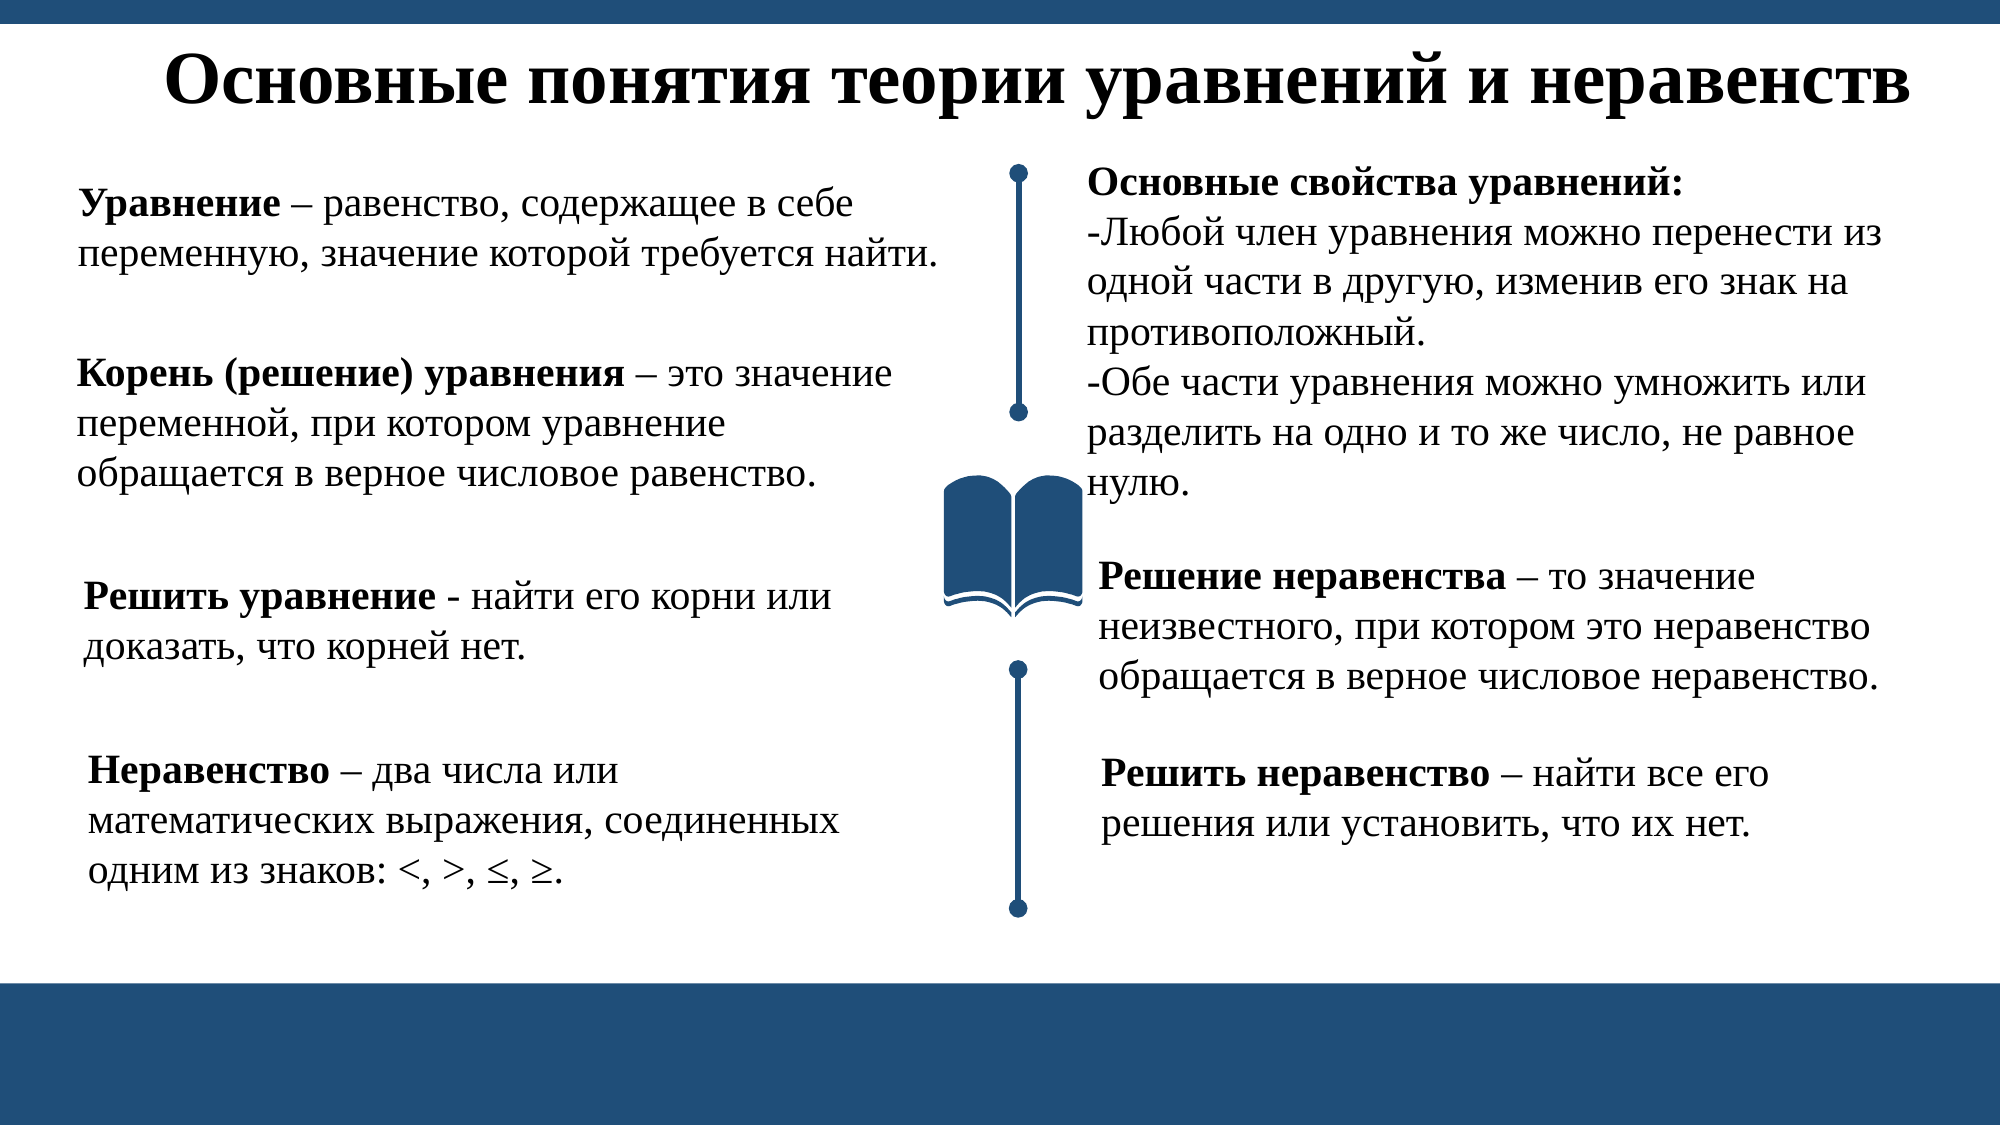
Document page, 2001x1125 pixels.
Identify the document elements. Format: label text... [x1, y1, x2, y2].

text_box Неравенство – два числа или математических выражения, соединенных одним из знаков: <, >, ≤, ≥. [83, 736, 900, 898]
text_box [943, 475, 1083, 618]
text_box Уравнение – равенство, содержащее в себе переменную, значение которой требуется найти. [73, 169, 953, 371]
text_box Основные свойства уравнений: -Любой член уравнения можно перенести из одной части в другую, изменив его знак на противоположный. -Обе части уравнения можно умножить или разделить на одно и то же число, не равное нулю. [1082, 147, 1966, 600]
text_box Решить неравенство – найти все его решения или установить, что их нет. [1096, 739, 1911, 851]
text_box Решение неравенства – то значение неизвестного, при котором это неравенство обращается в верное числовое неравенство. [1093, 542, 1908, 794]
text_box Решить уравнение - найти его корни или доказать, что корней нет. [79, 562, 865, 764]
text_box Основные понятия теории уравнений и неравенств [144, 31, 1952, 112]
text_box [0, 982, 2000, 1125]
text_box Корень (решение) уравнения – это значение переменной, при котором уравнение обращается в верное числовое равенство. [72, 338, 926, 546]
text_box [0, 0, 2000, 25]
